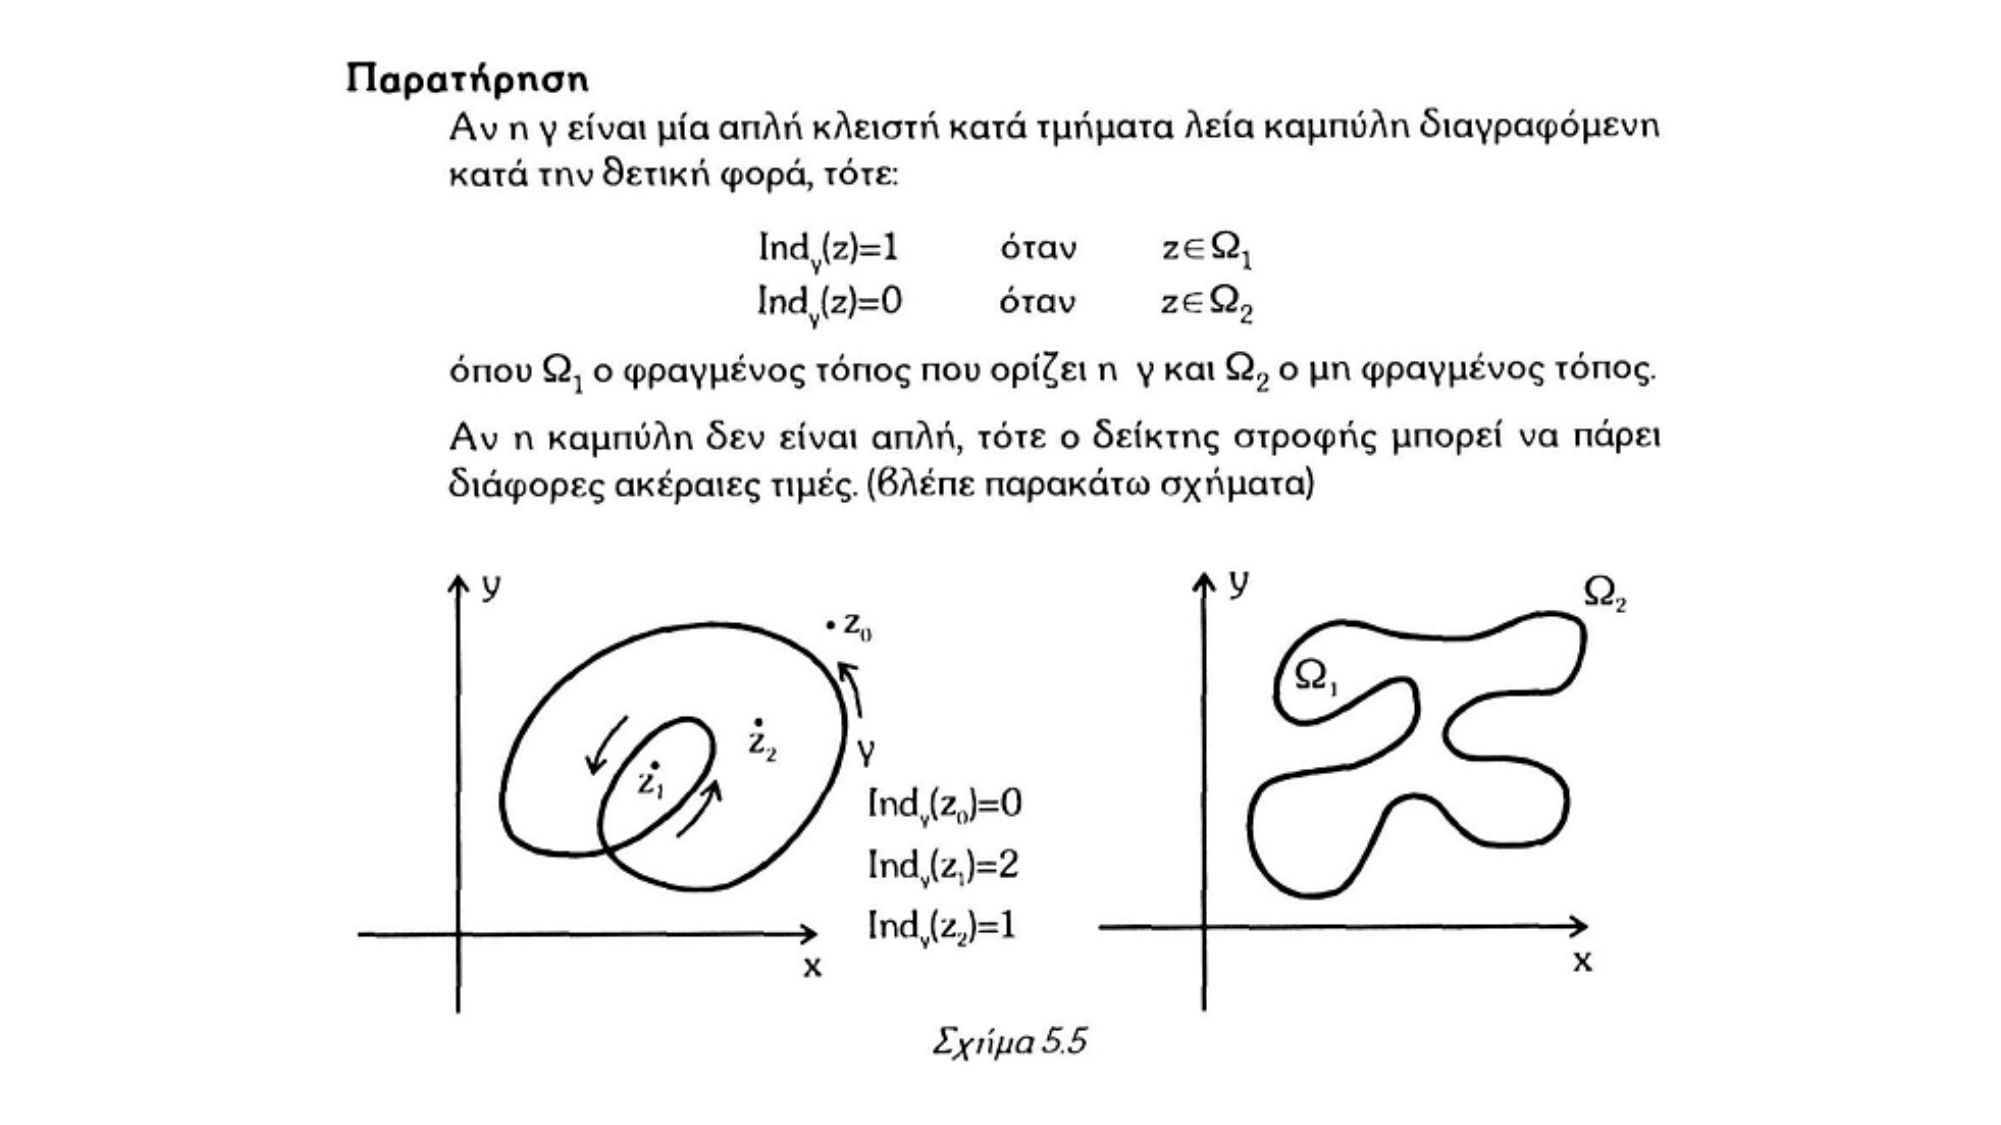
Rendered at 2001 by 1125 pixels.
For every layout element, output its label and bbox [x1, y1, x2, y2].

picture [322, 40, 1678, 1084]
